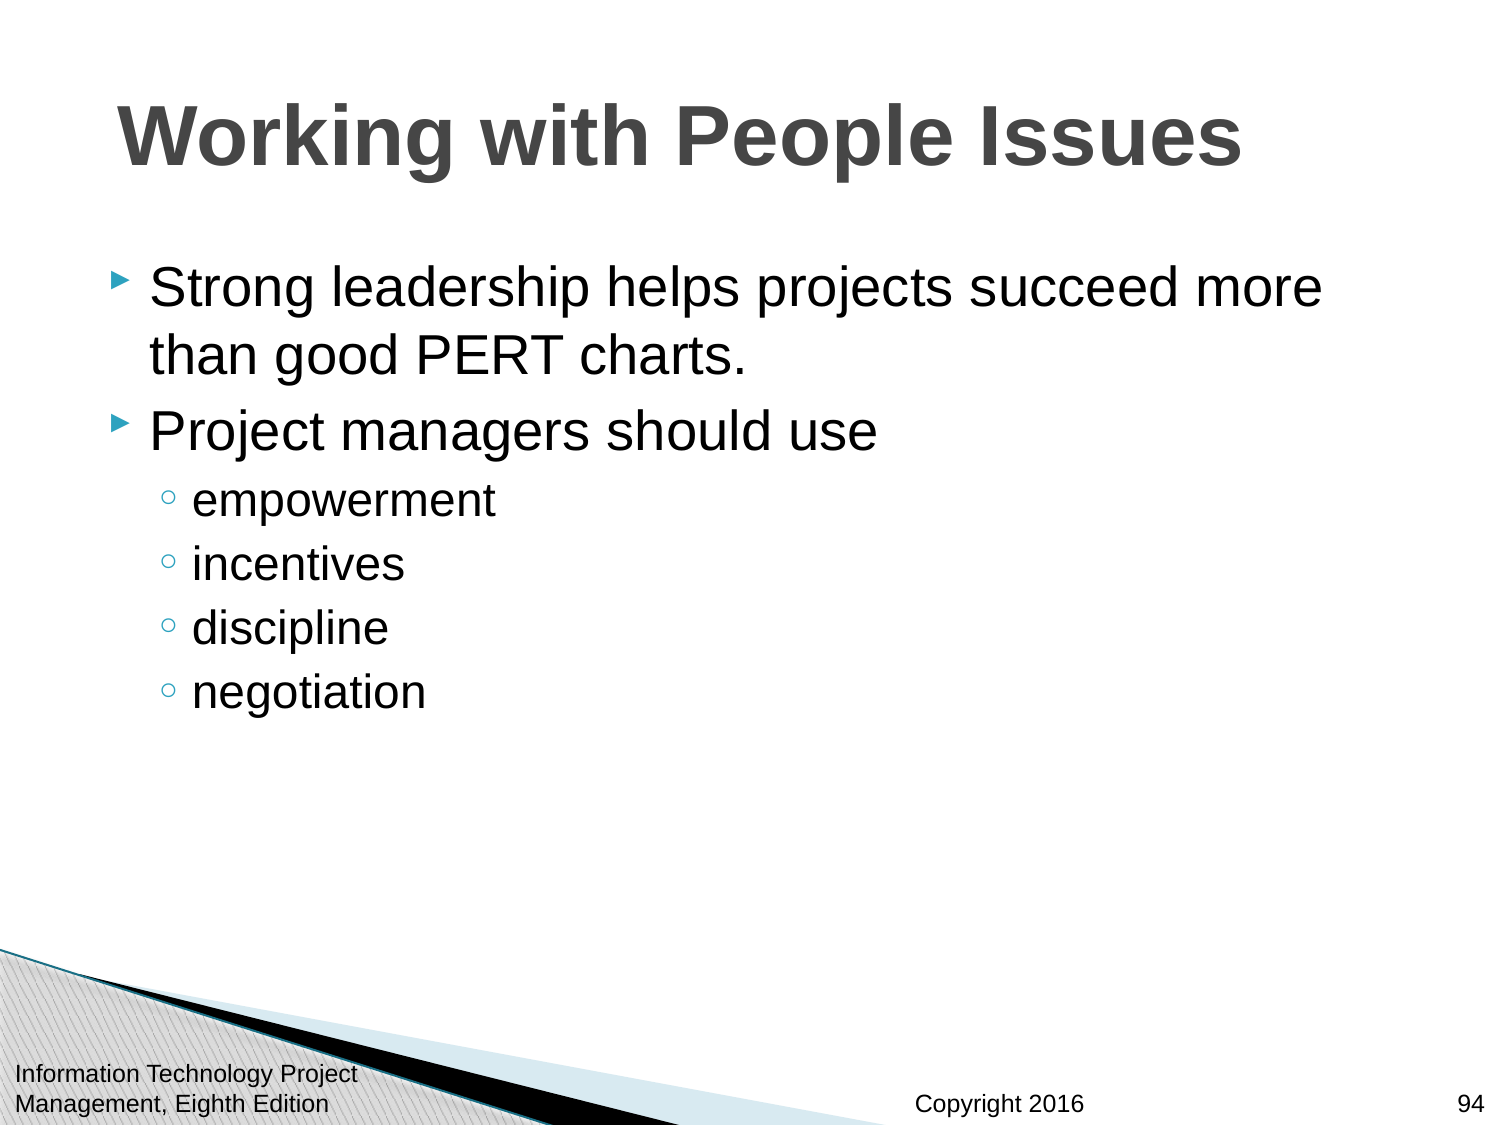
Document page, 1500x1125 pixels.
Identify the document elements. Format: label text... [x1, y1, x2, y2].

list Strong leadership helps projects succeed more than good PERT charts. Project managers should use empowerment incentives discipline negotiation [74, 242, 1426, 986]
title Working with People Issues [102, 37, 1453, 225]
slide_number 94 [1408, 1065, 1500, 1125]
